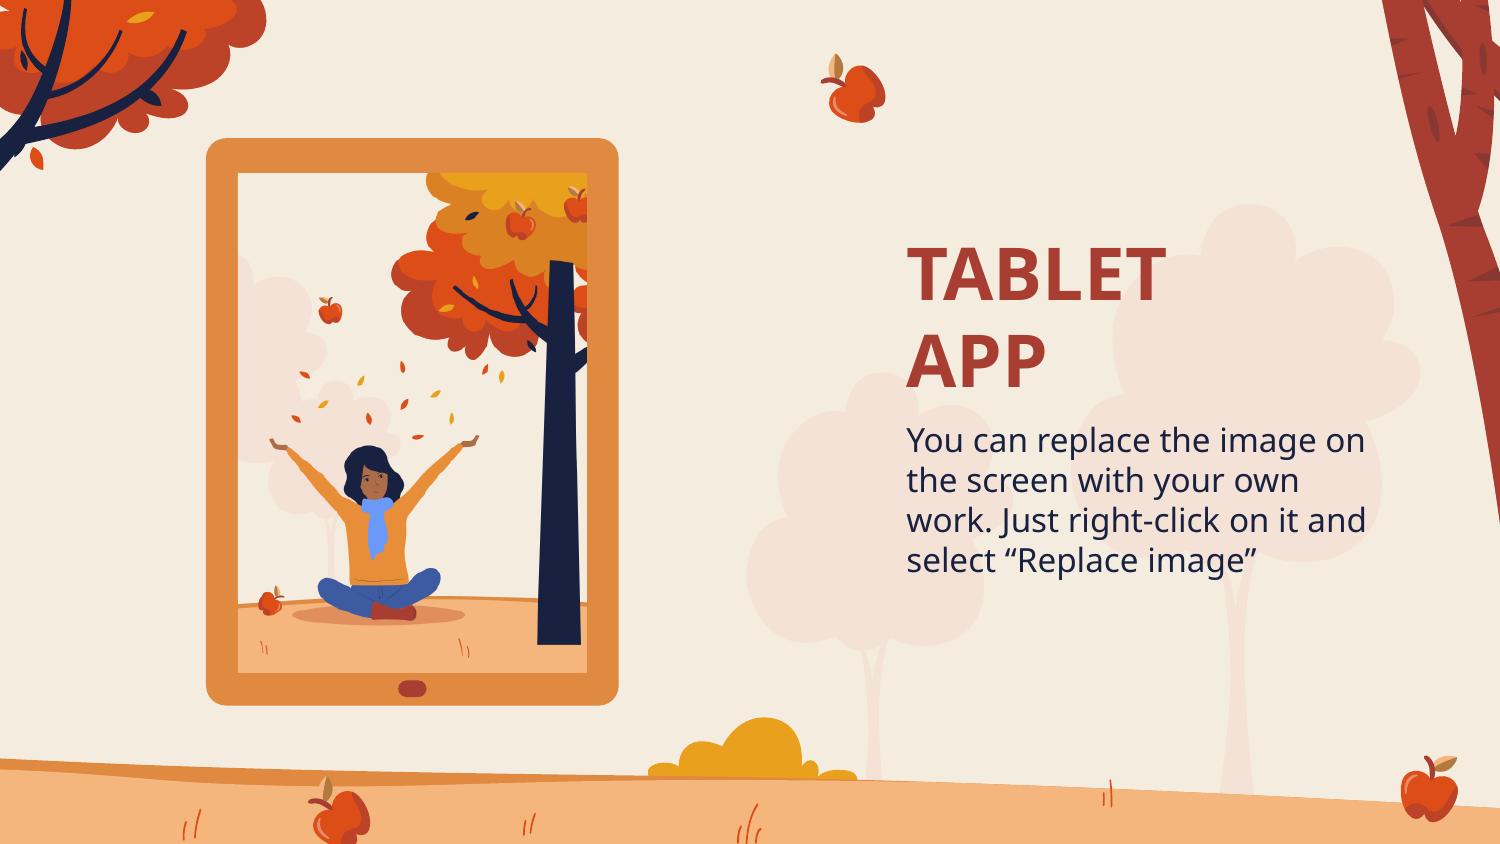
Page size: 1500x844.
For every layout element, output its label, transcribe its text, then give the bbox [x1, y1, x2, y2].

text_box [205, 137, 619, 706]
subtitle You can replace the image on the screen with your own work. Just right-click on it and select “Replace image” [891, 392, 1384, 607]
title TABLET APP [891, 237, 1255, 392]
picture [237, 173, 588, 674]
